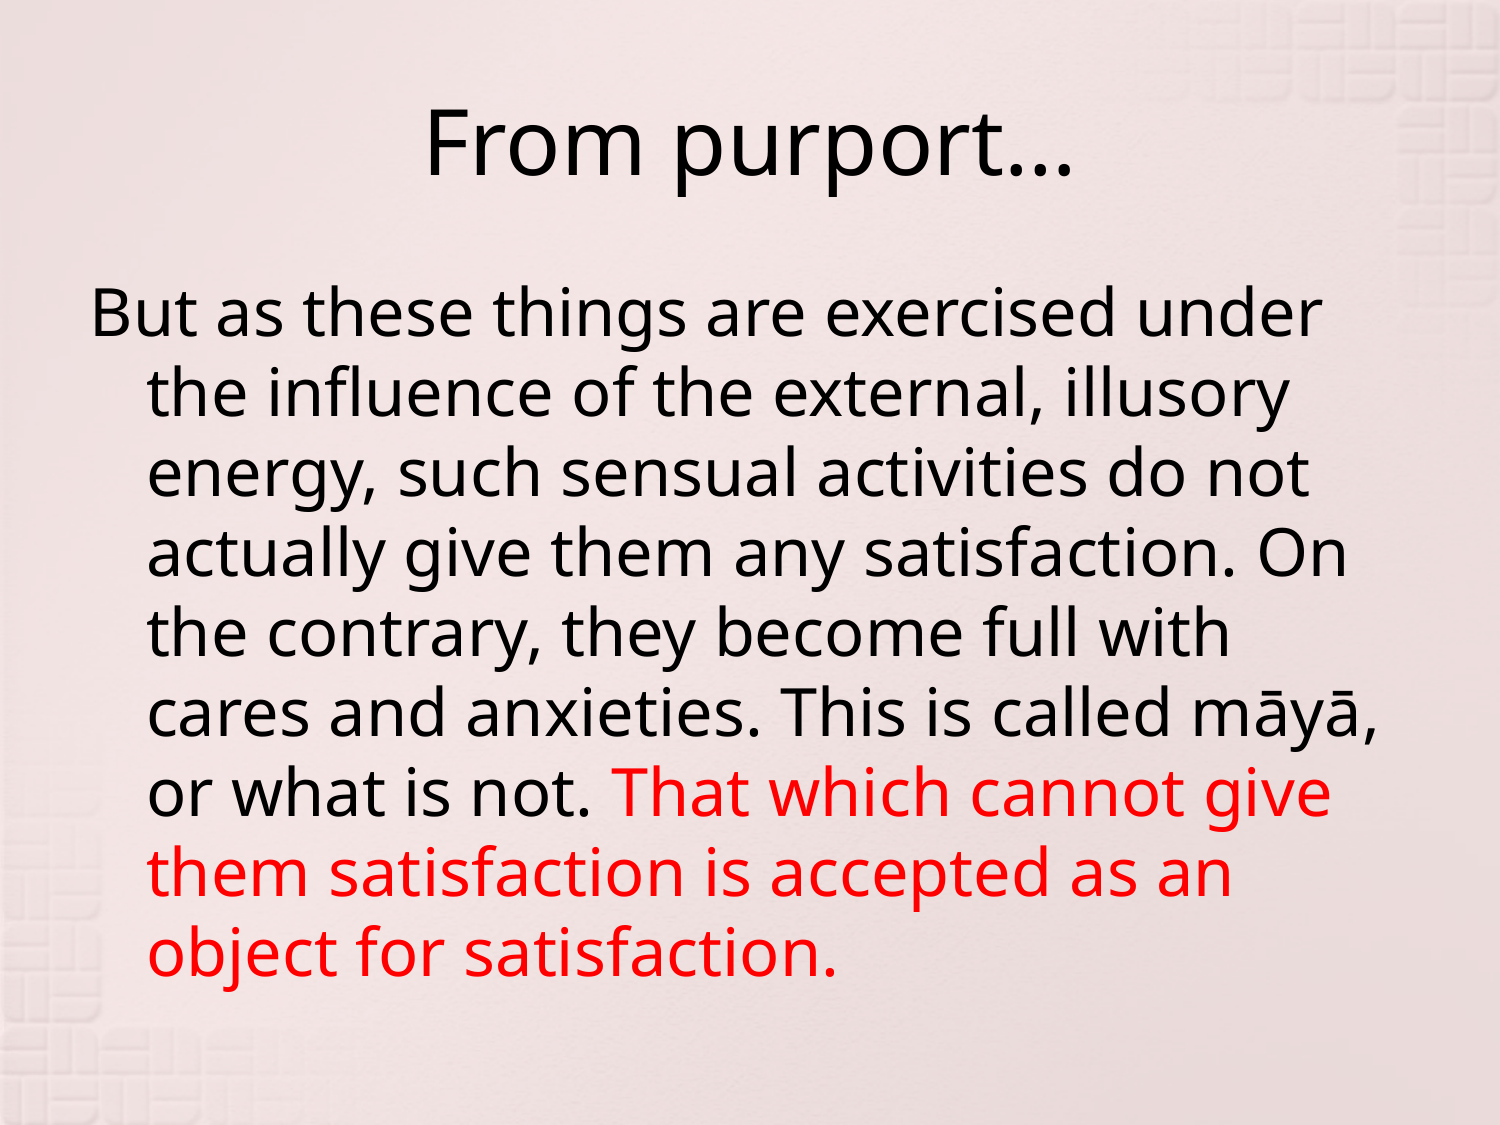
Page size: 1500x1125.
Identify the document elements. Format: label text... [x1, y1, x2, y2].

title From purport… [75, 45, 1425, 233]
list But as these things are exercised under the influence of the external, illusory energy, such sensual activities do not actually give them any satisfaction. On the contrary, they become full with cares and anxieties. This is called māyā, or what is not. That which cannot give them satisfaction is accepted as an object for satisfaction. [75, 262, 1425, 1005]
